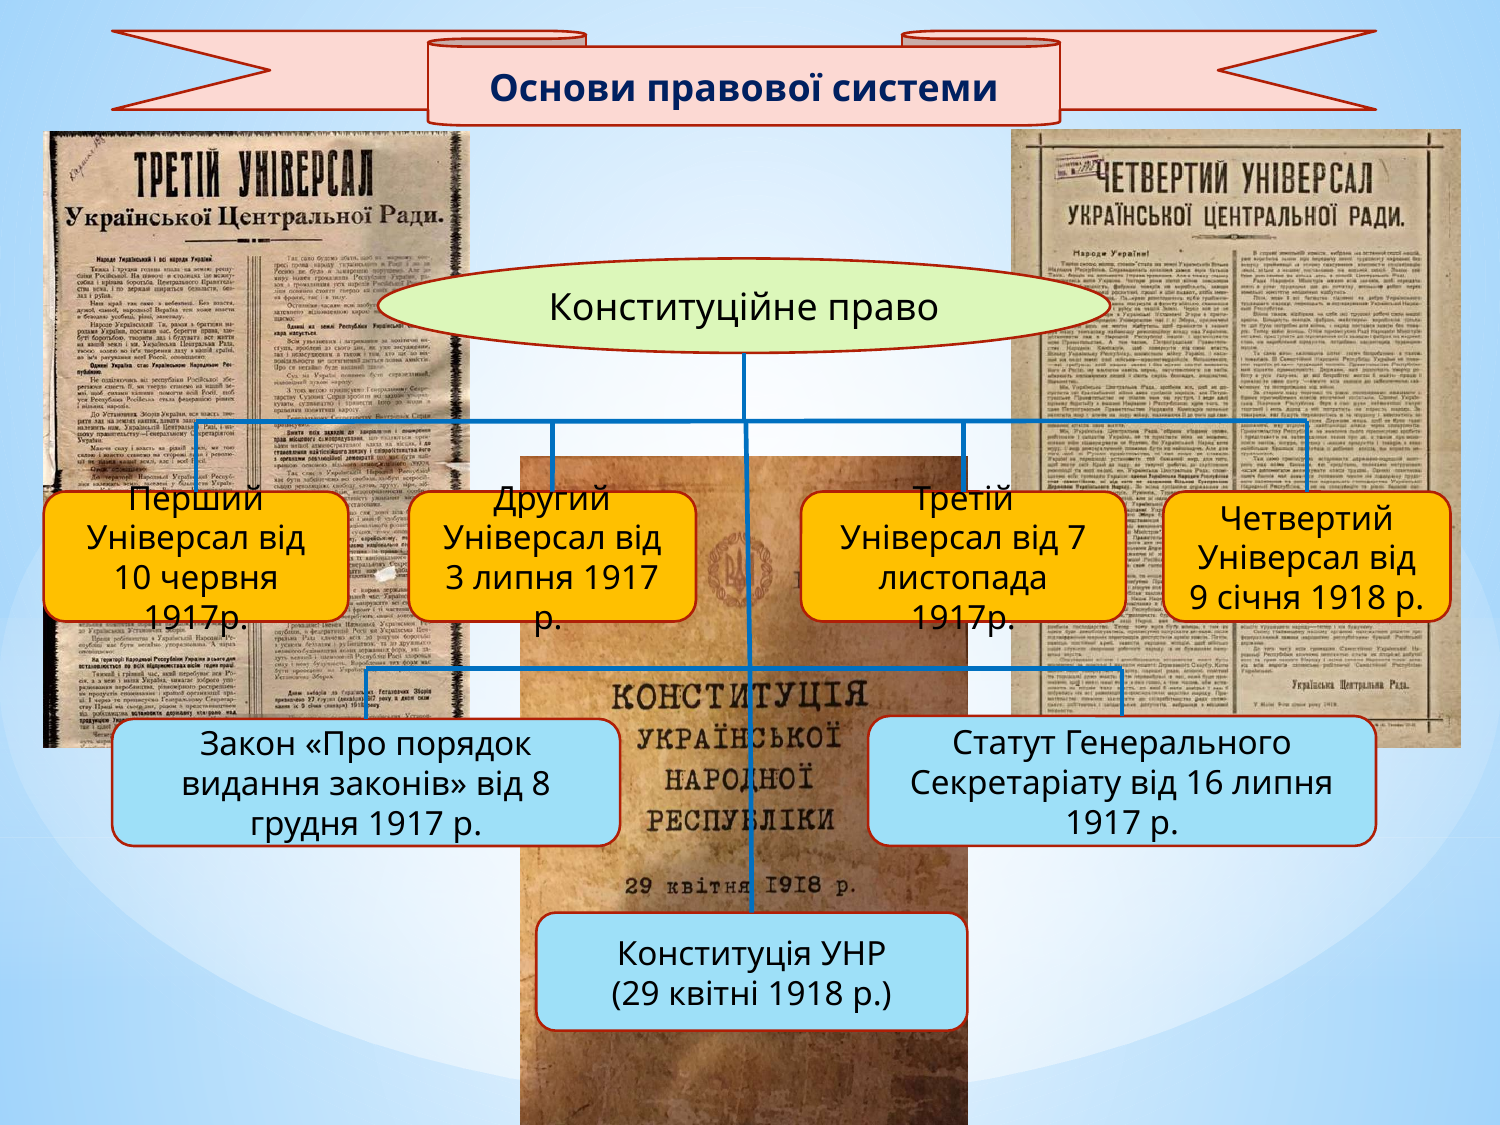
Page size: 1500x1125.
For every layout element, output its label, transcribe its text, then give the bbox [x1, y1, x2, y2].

picture [520, 455, 745, 668]
picture [43, 131, 470, 749]
picture [1011, 128, 1461, 749]
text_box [749, 668, 753, 913]
picture [520, 670, 968, 1125]
text_box Другий Універсал від 3 липня 1917 р. [476, 490, 514, 623]
picture [751, 455, 968, 668]
text_box Конституційне право [476, 257, 1005, 355]
text_box Основи правової системи [110, 29, 1378, 127]
text_box Закон «Про порядок видання законів» від 8 грудня 1917 р. [110, 717, 514, 848]
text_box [745, 420, 751, 667]
text_box Статут Генерального Секретаріату від 16 липня 1917 р. [973, 714, 1378, 848]
text_box Третій Універсал від 7 листопада 1917р. [973, 490, 1005, 623]
